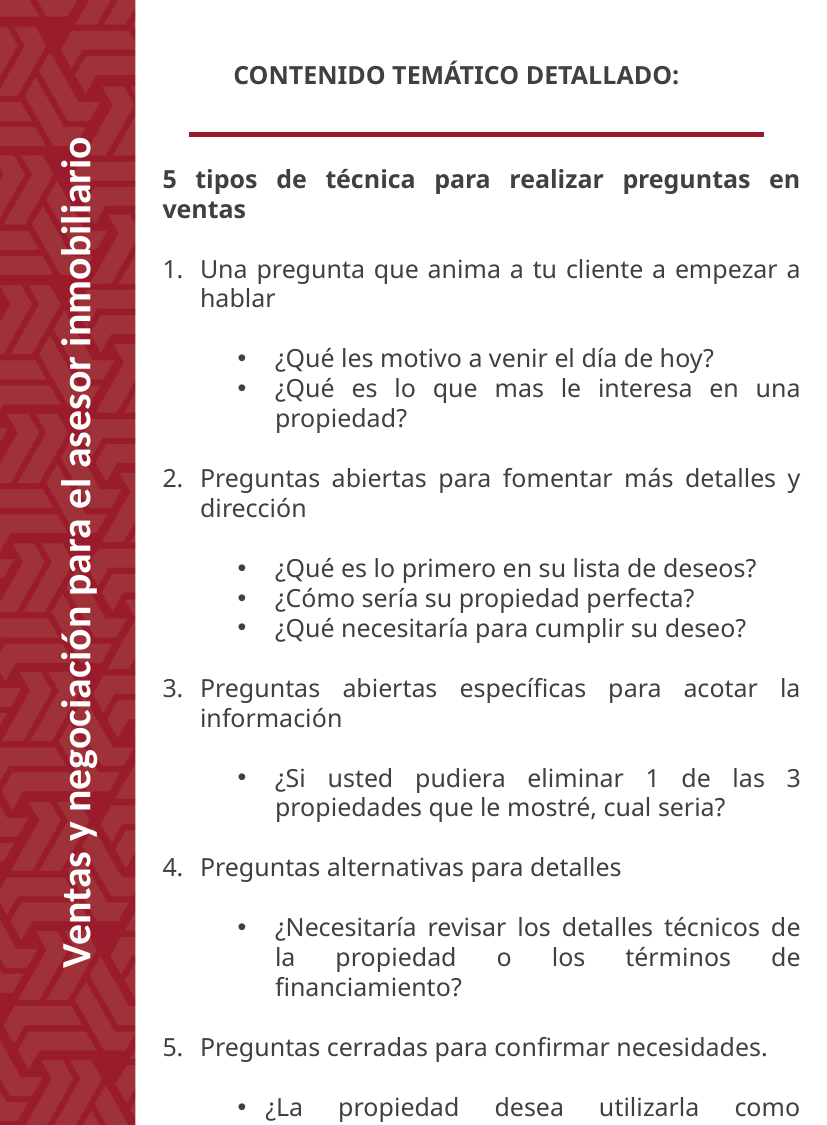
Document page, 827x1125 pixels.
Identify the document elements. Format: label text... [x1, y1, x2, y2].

picture [0, 0, 136, 1125]
text_box CONTENIDO TEMÁTICO DETALLADO: [181, 52, 739, 98]
text_box Ventas y negociación para el asesor inmobiliario [41, 47, 107, 1058]
text_box 5 tipos de técnica para realizar preguntas en ventas Una pregunta que anima a tu cliente a empezar a hablar ¿Qué les motivo a venir el día de hoy? ¿Qué es lo que mas le interesa en una propiedad? Preguntas abiertas para fomentar más detalles y dirección ¿Qué es lo primero en su lista de deseos? ¿Cómo sería su propiedad perfecta? ¿Qué necesitaría para cumplir su deseo? Preguntas abiertas específicas para acotar la información ¿Si usted pudiera eliminar 1 de las 3 propiedades que le mostré, cual seria? Preguntas alternativas para detalles ¿Necesitaría revisar los detalles técnicos de la propiedad o los términos de financiamiento? Preguntas cerradas para confirmar necesidades. ¿La propiedad desea utilizarla como inversión o para habitarla? [147, 155, 817, 1125]
